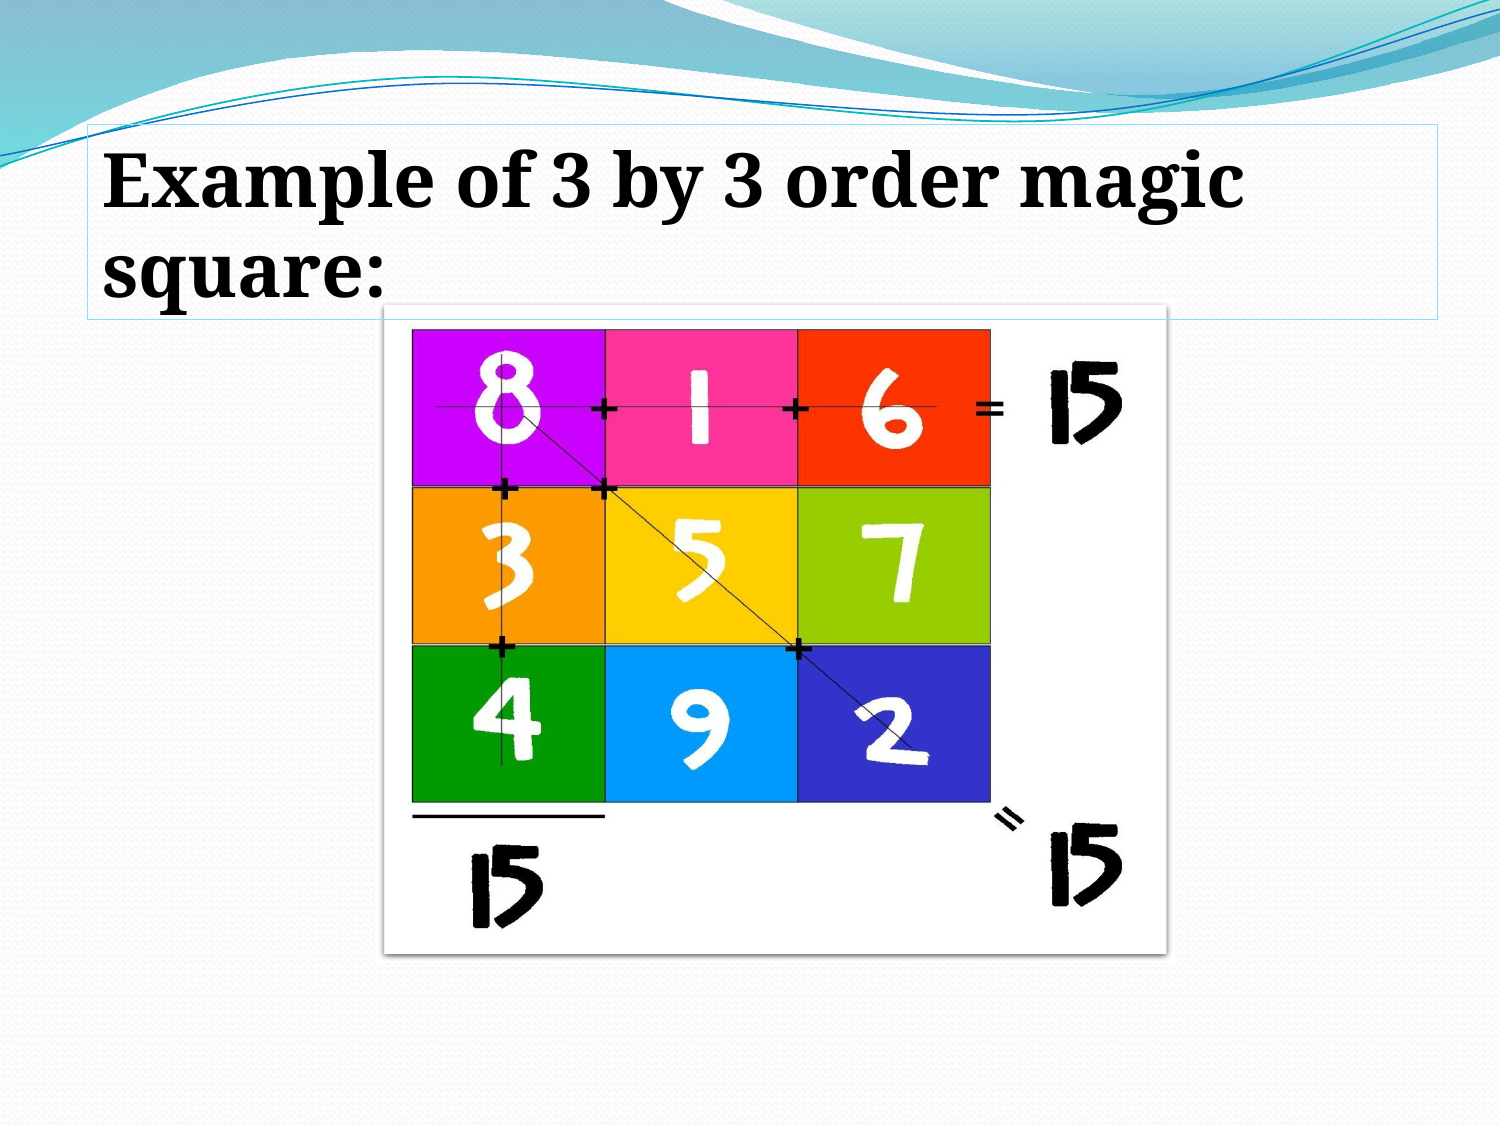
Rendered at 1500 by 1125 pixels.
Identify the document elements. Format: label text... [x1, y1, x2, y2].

text_box Example of 3 by 3 order magic square: [87, 124, 1438, 320]
picture [374, 299, 1176, 963]
